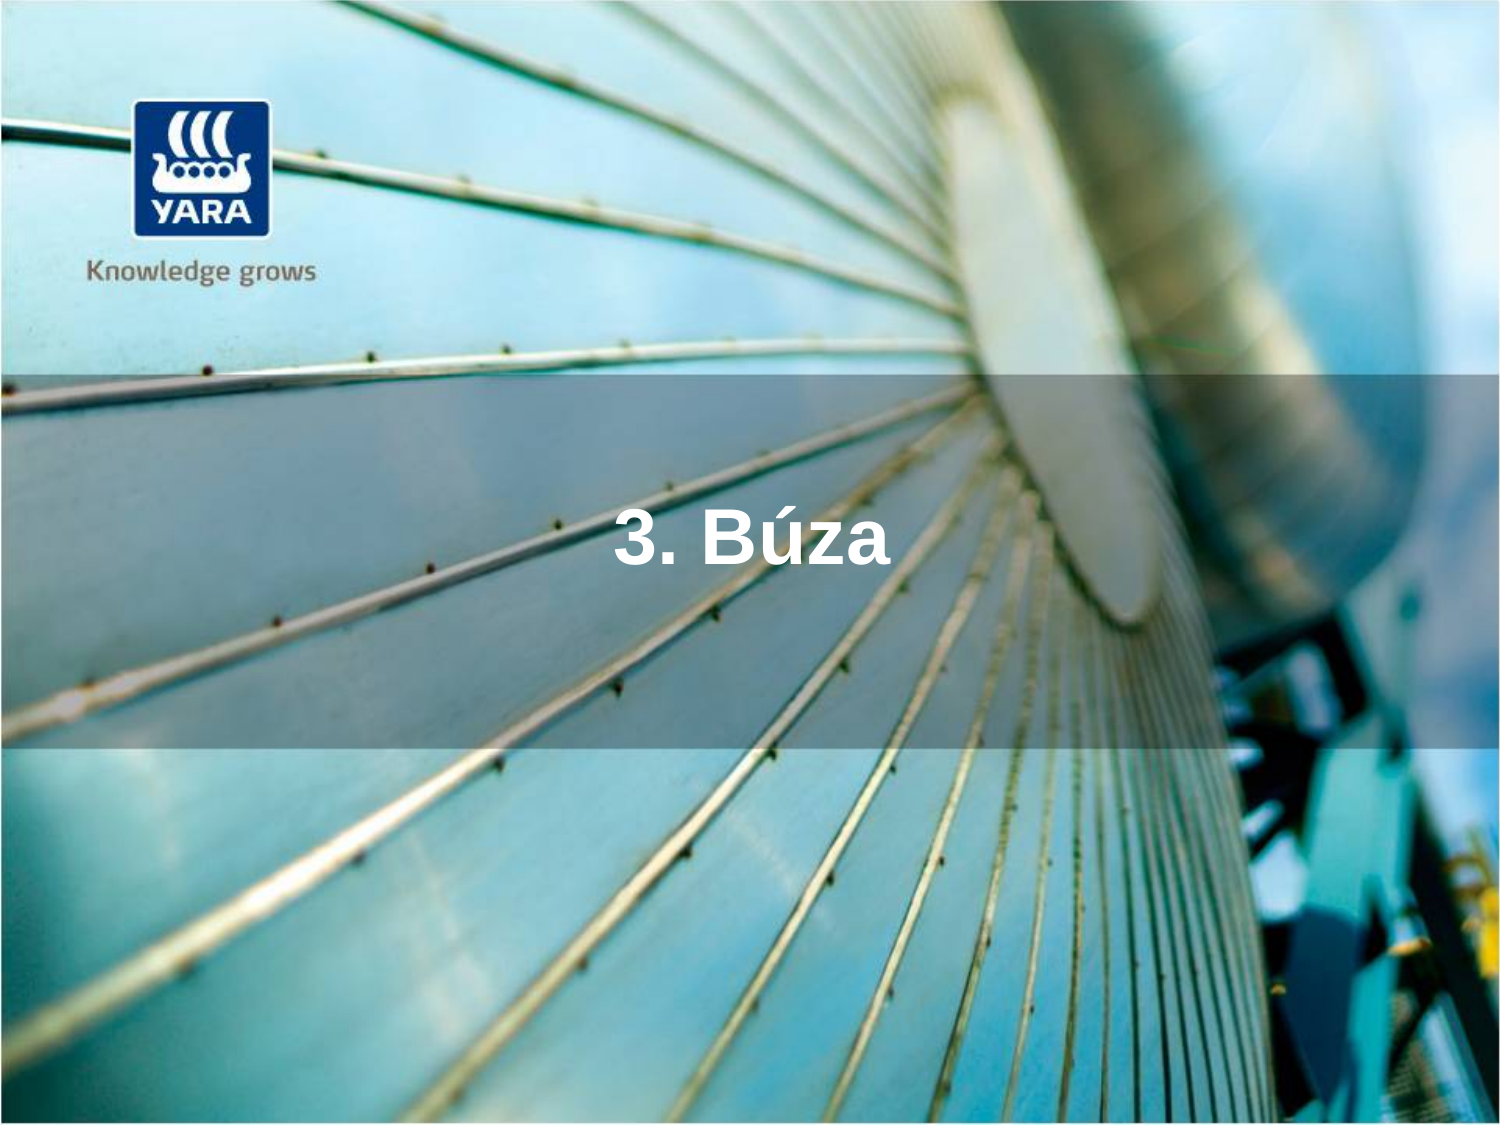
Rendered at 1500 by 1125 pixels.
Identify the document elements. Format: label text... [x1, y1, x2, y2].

title 3. Búza [90, 387, 1414, 588]
picture [0, 0, 1500, 1125]
